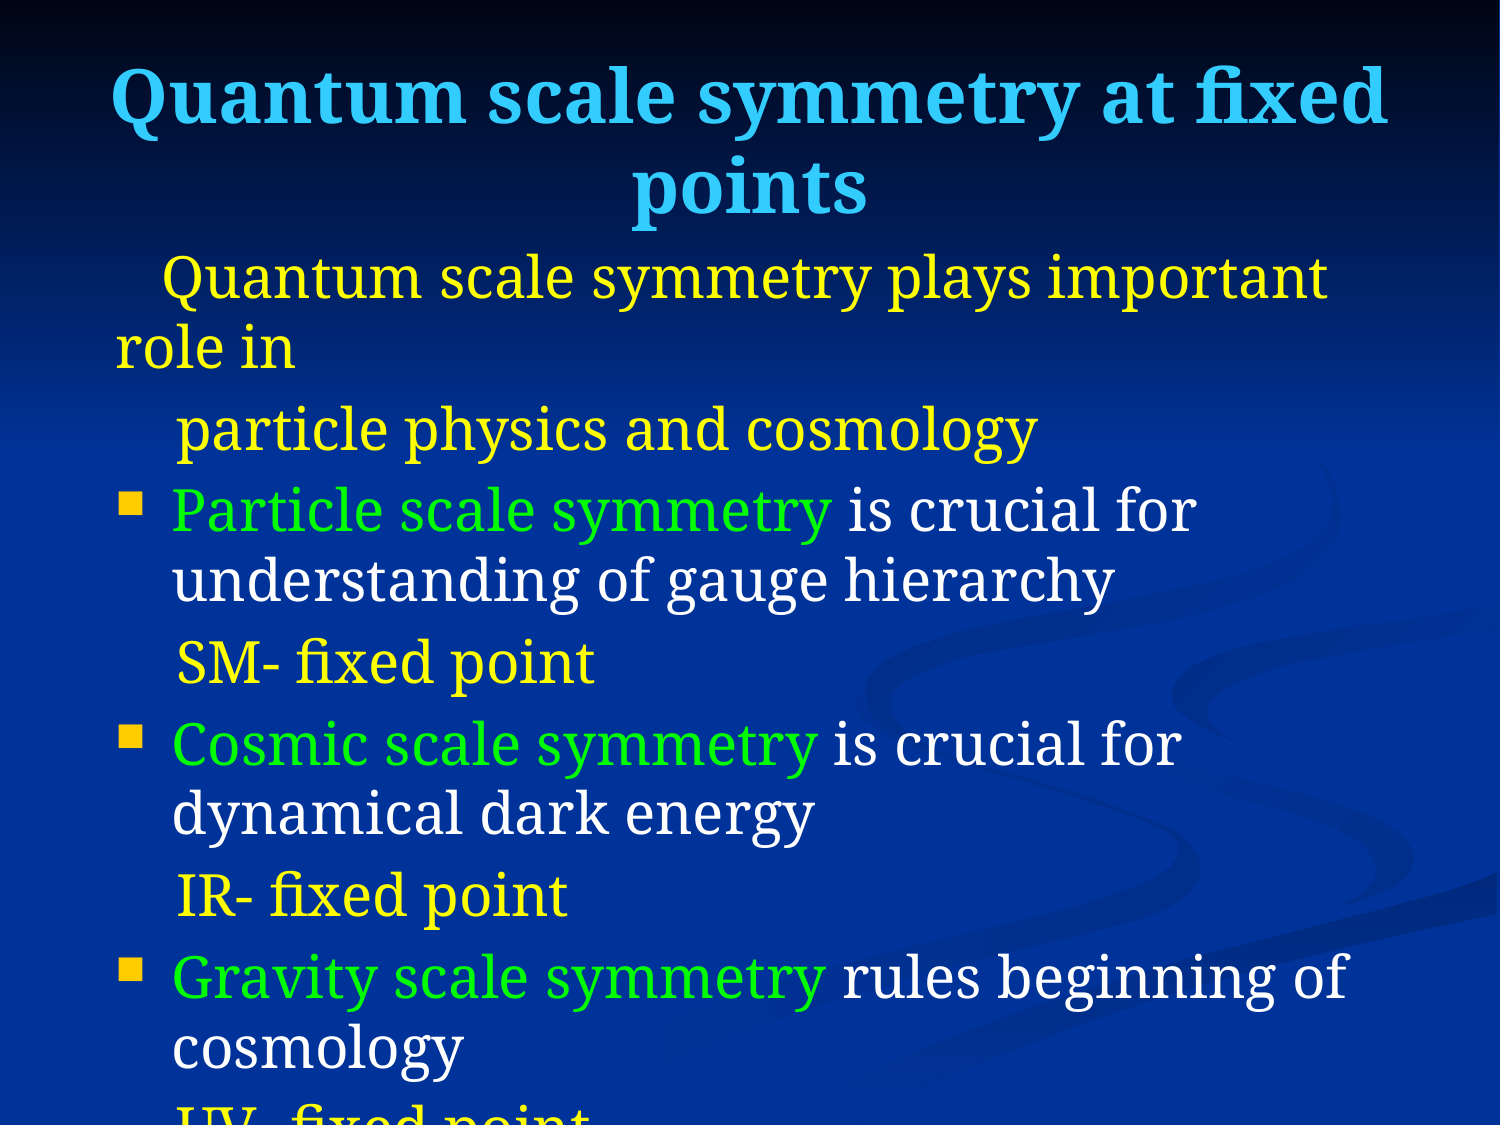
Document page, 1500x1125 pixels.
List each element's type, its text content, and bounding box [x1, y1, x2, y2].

list Quantum scale symmetry plays important role in particle physics and cosmology Particle scale symmetry is crucial for understanding of gauge hierarchy SM- fixed point Cosmic scale symmetry is crucial for dynamical dark energy IR- fixed point Gravity scale symmetry rules beginning of cosmology UV- fixed point [100, 232, 1448, 1059]
title Quantum scale symmetry at fixed points [74, 44, 1426, 233]
